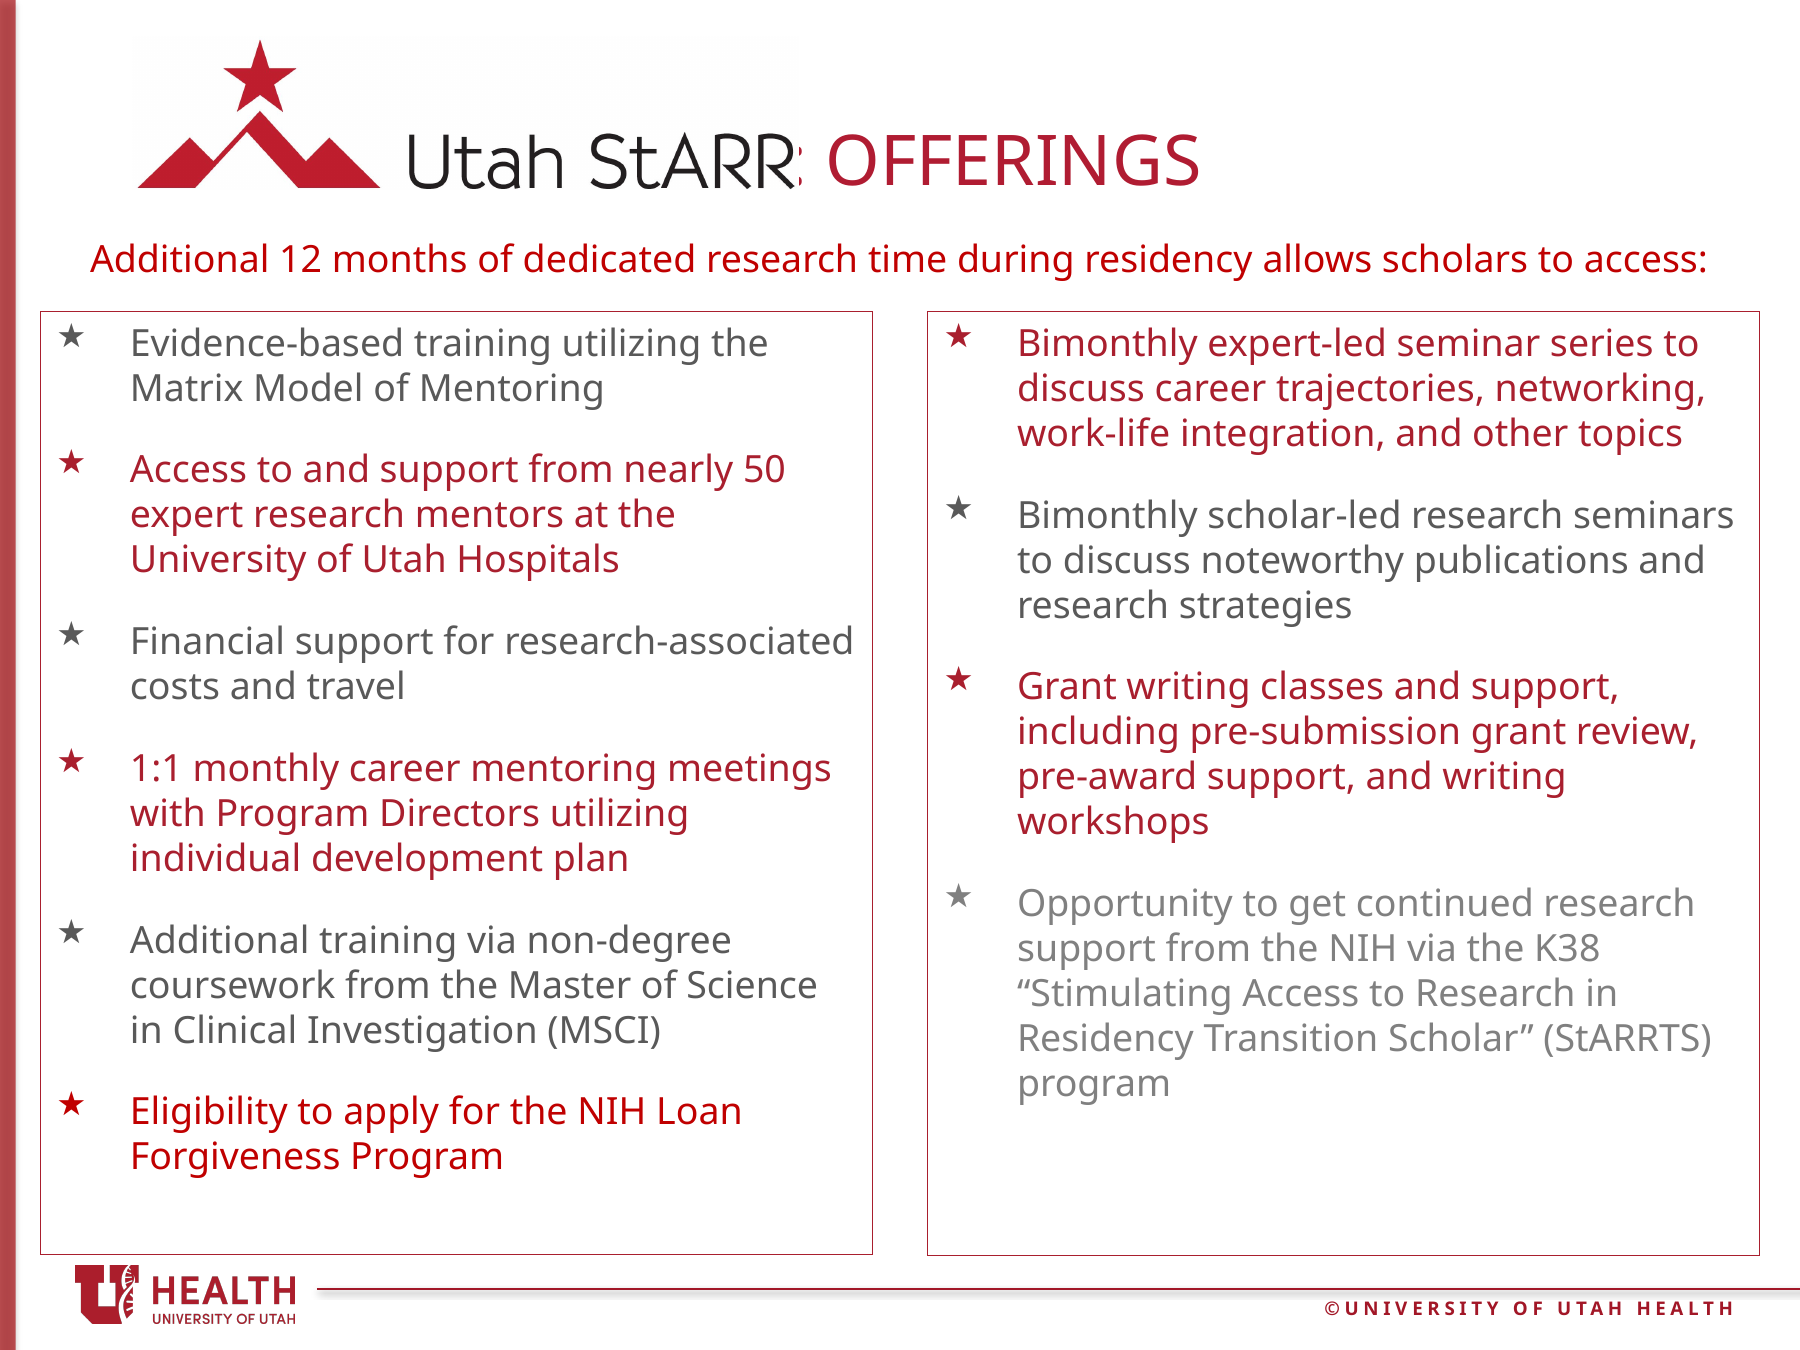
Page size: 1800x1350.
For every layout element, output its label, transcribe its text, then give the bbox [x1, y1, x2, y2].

title : Offerings [773, 108, 1317, 203]
list Evidence-based training utilizing the Matrix Model of Mentoring Access to and support from nearly 50 expert research mentors at the University of Utah Hospitals Financial support for research-associated costs and travel 1:1 monthly career mentoring meetings with Program Directors utilizing individual development plan Additional training via non-degree coursework from the Master of Science in Clinical Investigation (MSCI) Eligibility to apply for the NIH Loan Forgiveness Program [40, 312, 873, 1255]
text_box Additional 12 months of dedicated research time during residency allows scholars to access: [40, 203, 1760, 312]
picture [75, 1265, 295, 1324]
picture [132, 36, 799, 190]
text_box [900, 346, 1734, 1290]
text_box Bimonthly expert-led seminar series to discuss career trajectories, networking, work-life integration, and other topics Bimonthly scholar-led research seminars to discuss noteworthy publications and research strategies Grant writing classes and support, including pre-submission grant review, pre-award support, and writing workshops Opportunity to get continued research support from the NIH via the K38 “Stimulating Access to Research in Residency Transition Scholar” (StARRTS) program [927, 311, 1760, 1256]
